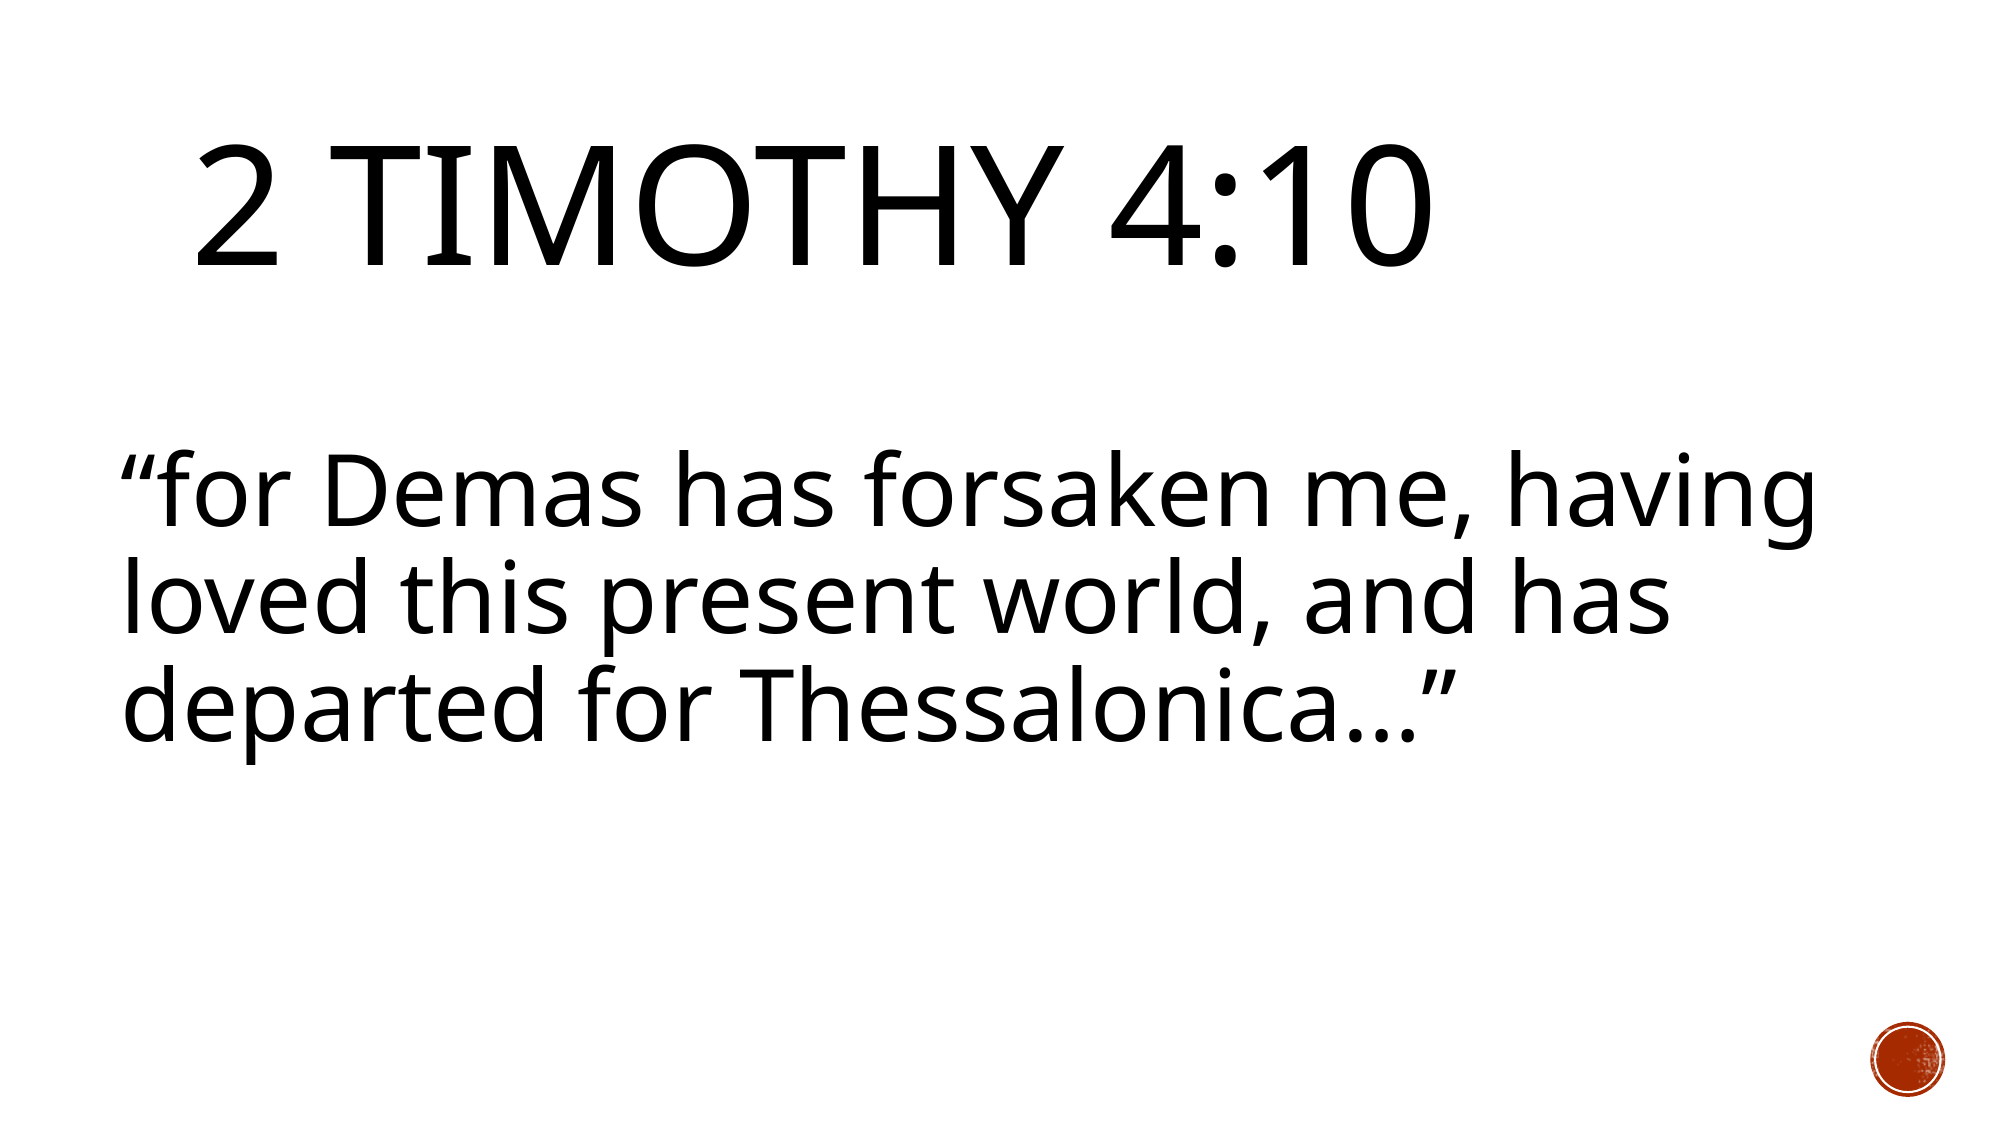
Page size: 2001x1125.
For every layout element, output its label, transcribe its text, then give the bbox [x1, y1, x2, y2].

list “for Demas has forsaken me, having loved this present world, and has departed for Thessalonica…” [105, 432, 1931, 971]
title 2 Timothy 4:10 [175, 79, 1826, 344]
